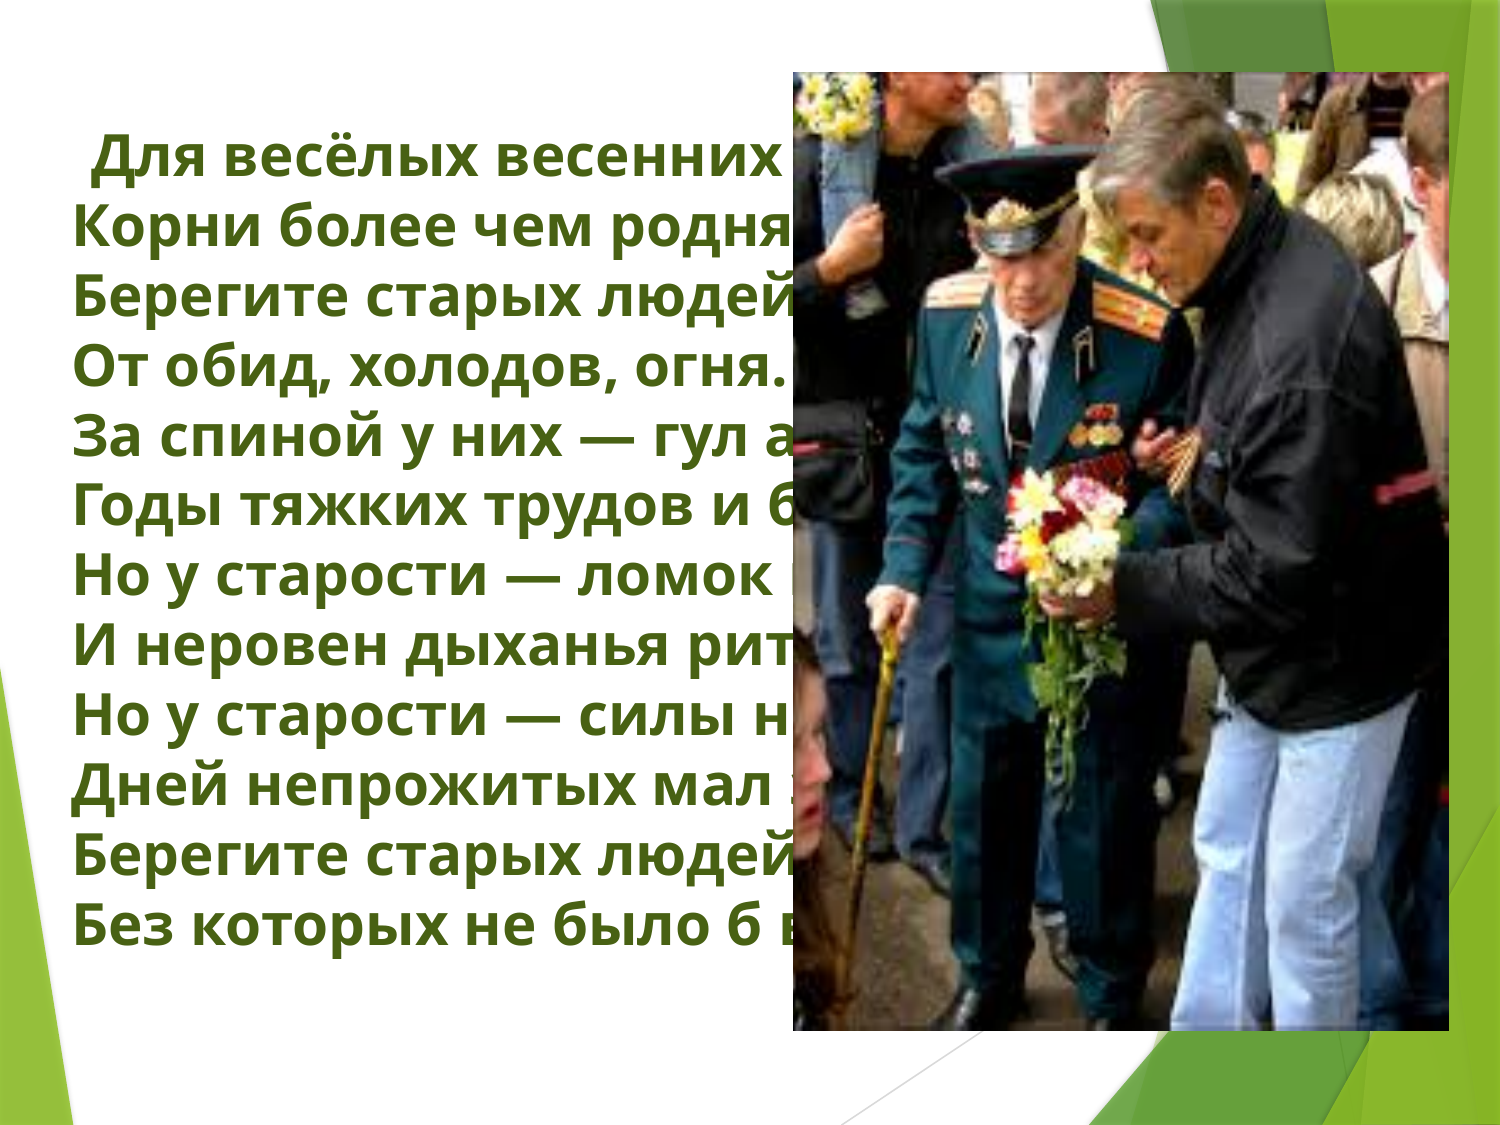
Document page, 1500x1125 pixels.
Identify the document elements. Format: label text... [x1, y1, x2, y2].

list Для весёлых весенних ветвей Корни более чем родня… Берегите старых людей От обид, холодов, огня. За спиной у них — гул атак, Годы тяжких трудов и битв. Но у старости — ломок шаг И неровен дыханья ритм. Но у старости — силы не те. Дней непрожитых мал запас… Берегите старых людей, Без которых не было б вас! [0, 0, 1078, 1125]
picture [793, 72, 1449, 1032]
